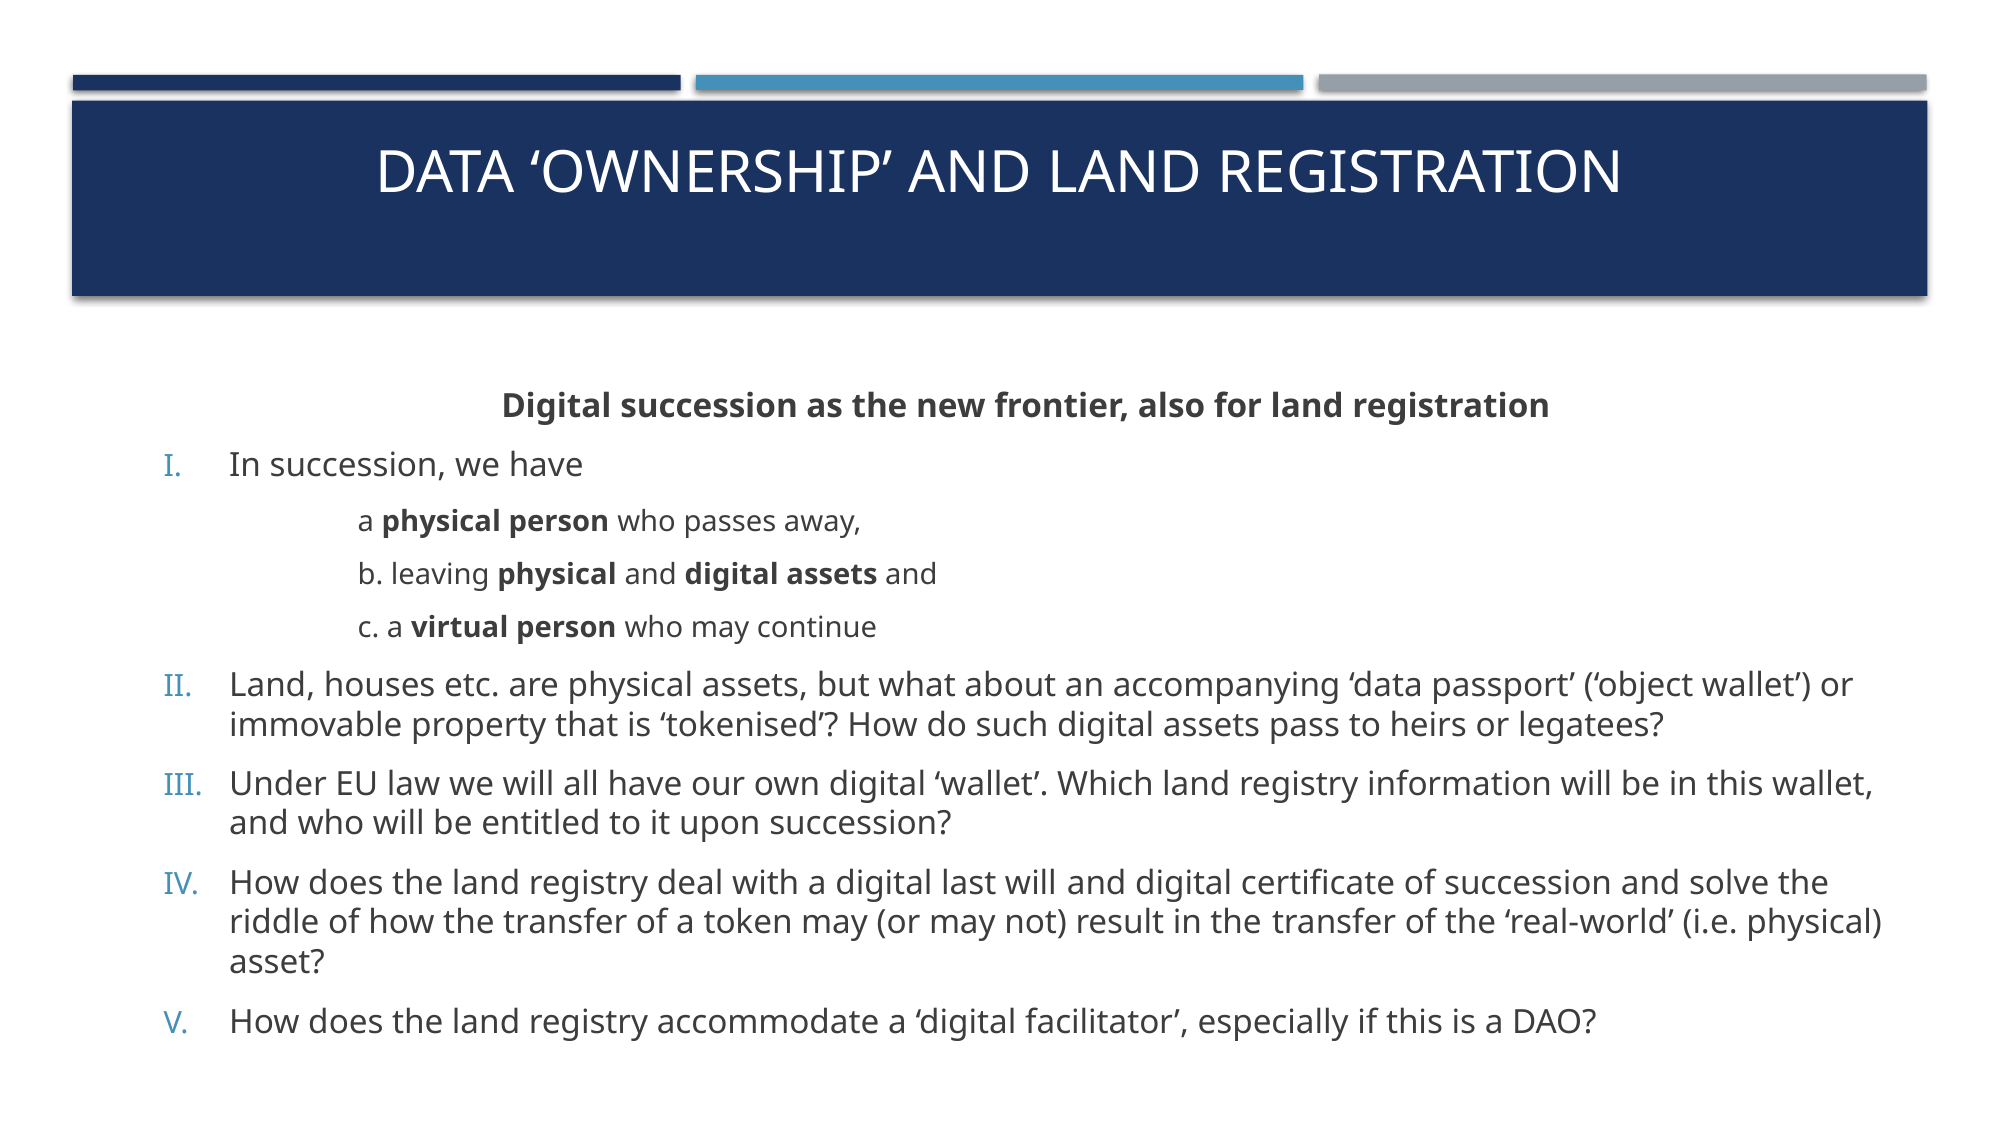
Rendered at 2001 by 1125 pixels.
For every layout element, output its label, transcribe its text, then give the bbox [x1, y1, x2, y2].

list Digital succession as the new frontier, also for land registration In succession, we have a physical person who passes away, b. leaving physical and digital assets and c. a virtual person who may continue Land, houses etc. are physical assets, but what about an accompanying ‘data passport’ (‘object wallet’) or immovable property that is ‘tokenised’? How do such digital assets pass to heirs or legatees? Under EU law we will all have our own digital ‘wallet’. Which land registry information will be in this wallet, and who will be entitled to it upon succession? How does the land registry deal with a digital last will and digital certificate of succession and solve the riddle of how the transfer of a token may (or may not) result in the transfer of the ‘real-world’ (i.e. physical) asset? How does the land registry accommodate a ‘digital facilitator’, especially if this is a DAO? [95, 357, 1905, 1067]
title data ‘ownership’ and Land Registration [95, 115, 1905, 282]
